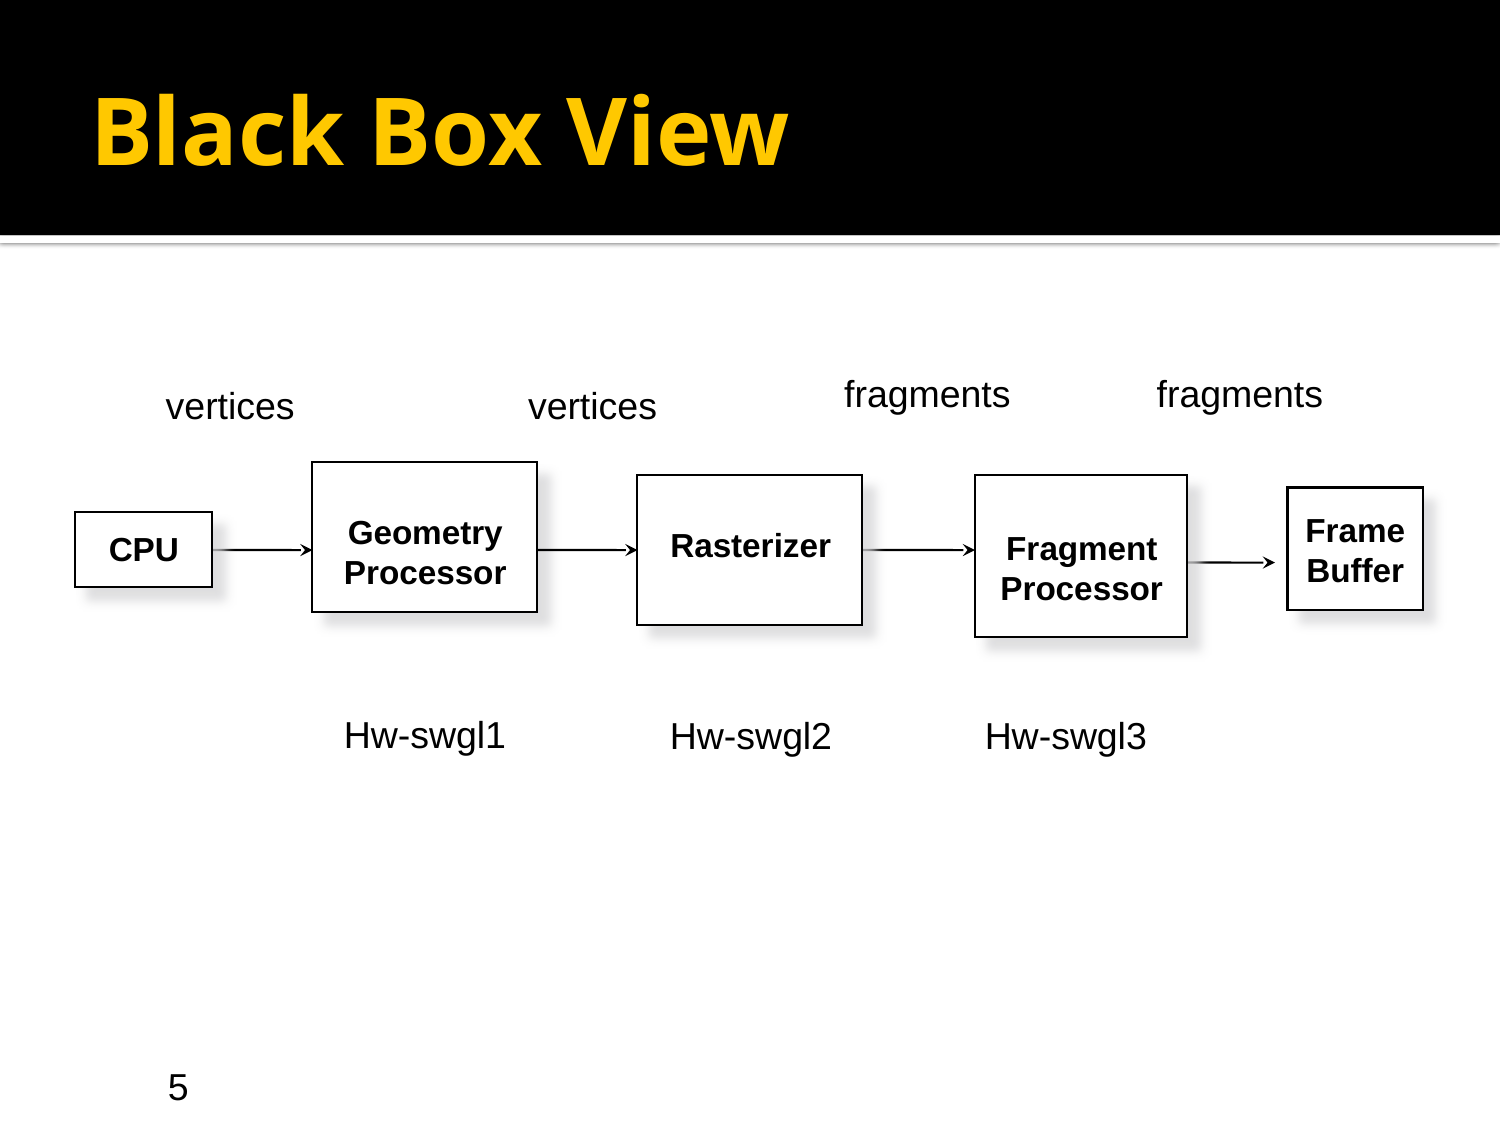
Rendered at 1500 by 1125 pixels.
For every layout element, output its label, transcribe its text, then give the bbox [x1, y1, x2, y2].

text_box [1262, 556, 1276, 569]
title Black Box View [75, 25, 1425, 231]
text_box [1287, 487, 1423, 611]
text_box Hw-swgl1 [312, 704, 538, 764]
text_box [974, 474, 1188, 638]
text_box fragments [1141, 362, 1339, 423]
text_box [625, 543, 631, 557]
text_box Hw-swgl3 [953, 704, 1179, 765]
text_box fragments [829, 362, 1026, 423]
text_box Hw-swgl2 [638, 704, 864, 765]
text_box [74, 512, 213, 588]
text_box [962, 543, 969, 557]
text_box vertices [150, 374, 310, 435]
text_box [637, 474, 863, 625]
text_box vertices [513, 374, 672, 435]
slide_number 5 [75, 1062, 425, 1108]
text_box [312, 462, 538, 613]
text_box [300, 543, 306, 557]
